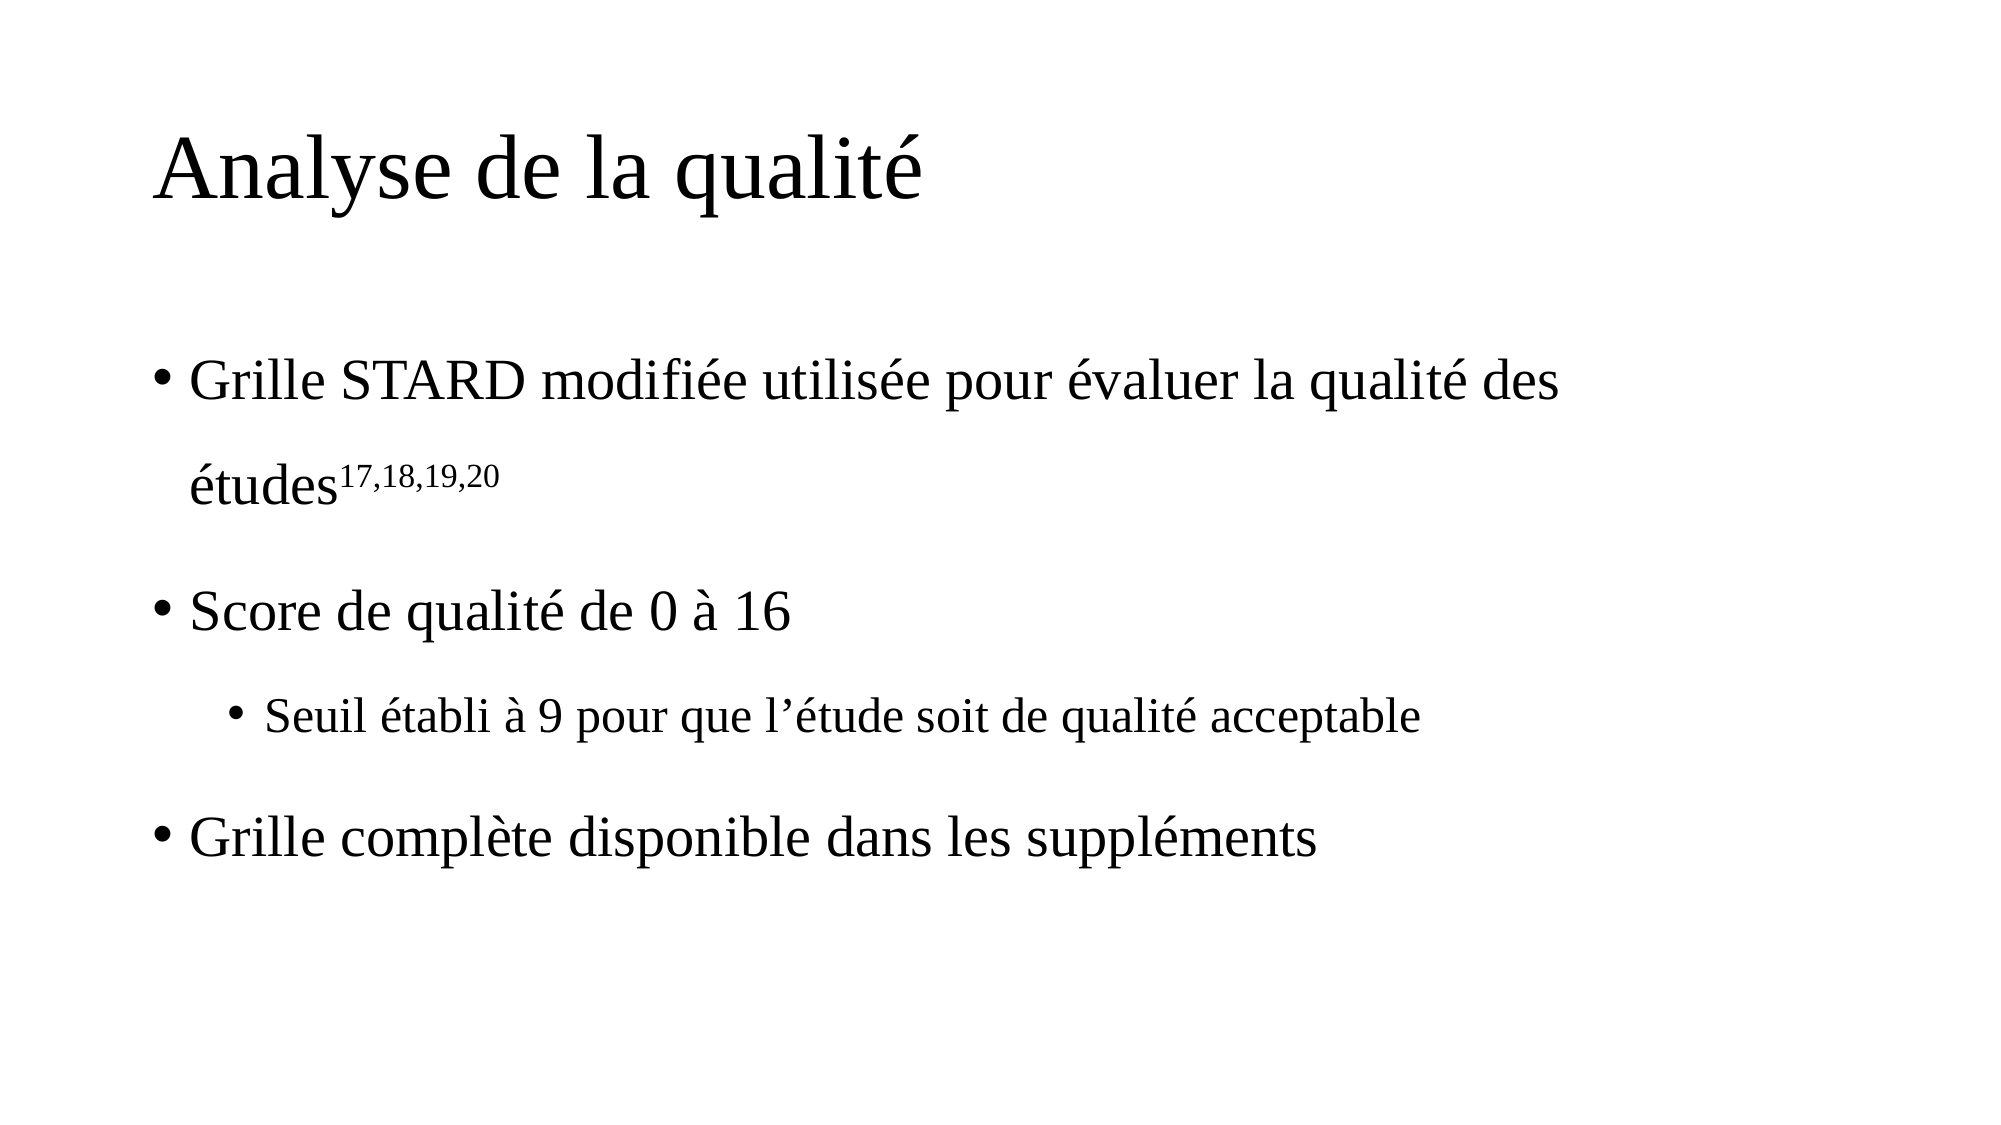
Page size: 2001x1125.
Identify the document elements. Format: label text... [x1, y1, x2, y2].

title Analyse de la qualité [137, 59, 1863, 278]
list Grille STARD modifiée utilisée pour évaluer la qualité des études17,18,19,20 Score de qualité de 0 à 16 Seuil établi à 9 pour que l’étude soit de qualité acceptable Grille complète disponible dans les suppléments [137, 299, 1863, 1014]
